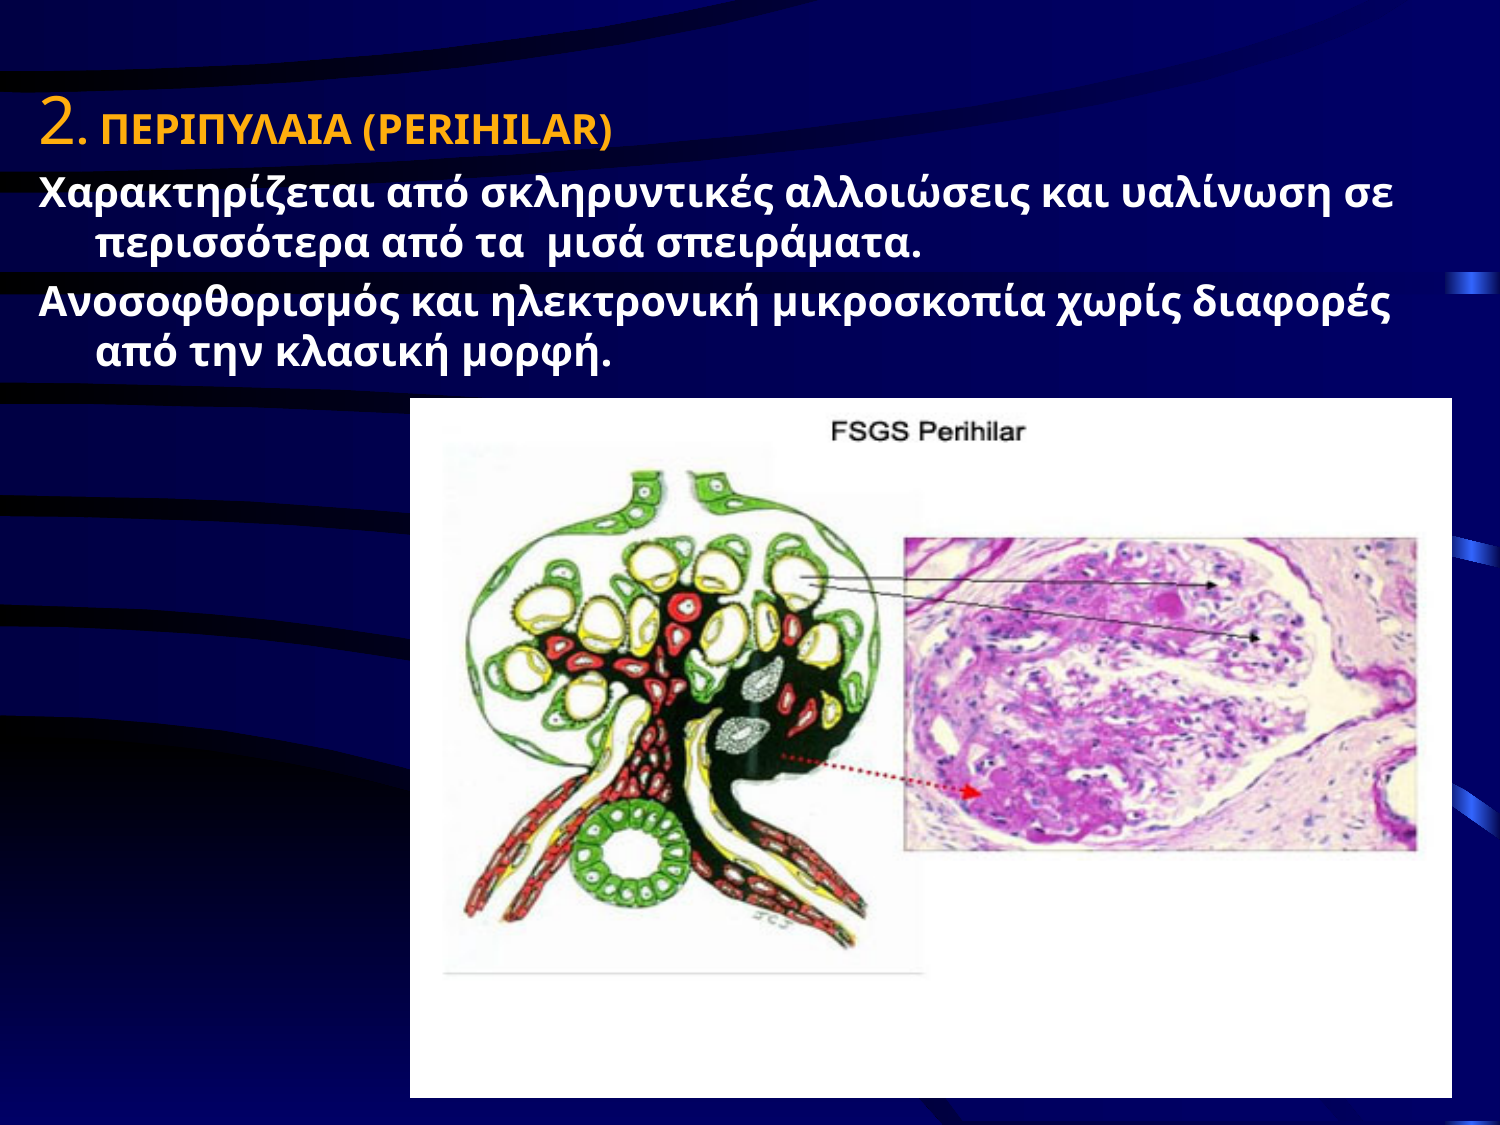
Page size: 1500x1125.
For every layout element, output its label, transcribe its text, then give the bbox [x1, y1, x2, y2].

picture [409, 398, 1453, 1098]
list 2. ΠΕΡΙΠΥΛΑΙΑ (PERIHILAR) Χαρακτηρίζεται από σκληρυντικές αλλοιώσεις και υαλίνωση σε περισσότερα από τα μισά σπειράματα. Ανοσοφθορισμός και ηλεκτρονική μικροσκοπία χωρίς διαφορές από την κλασική μορφή. [23, 70, 1466, 1091]
